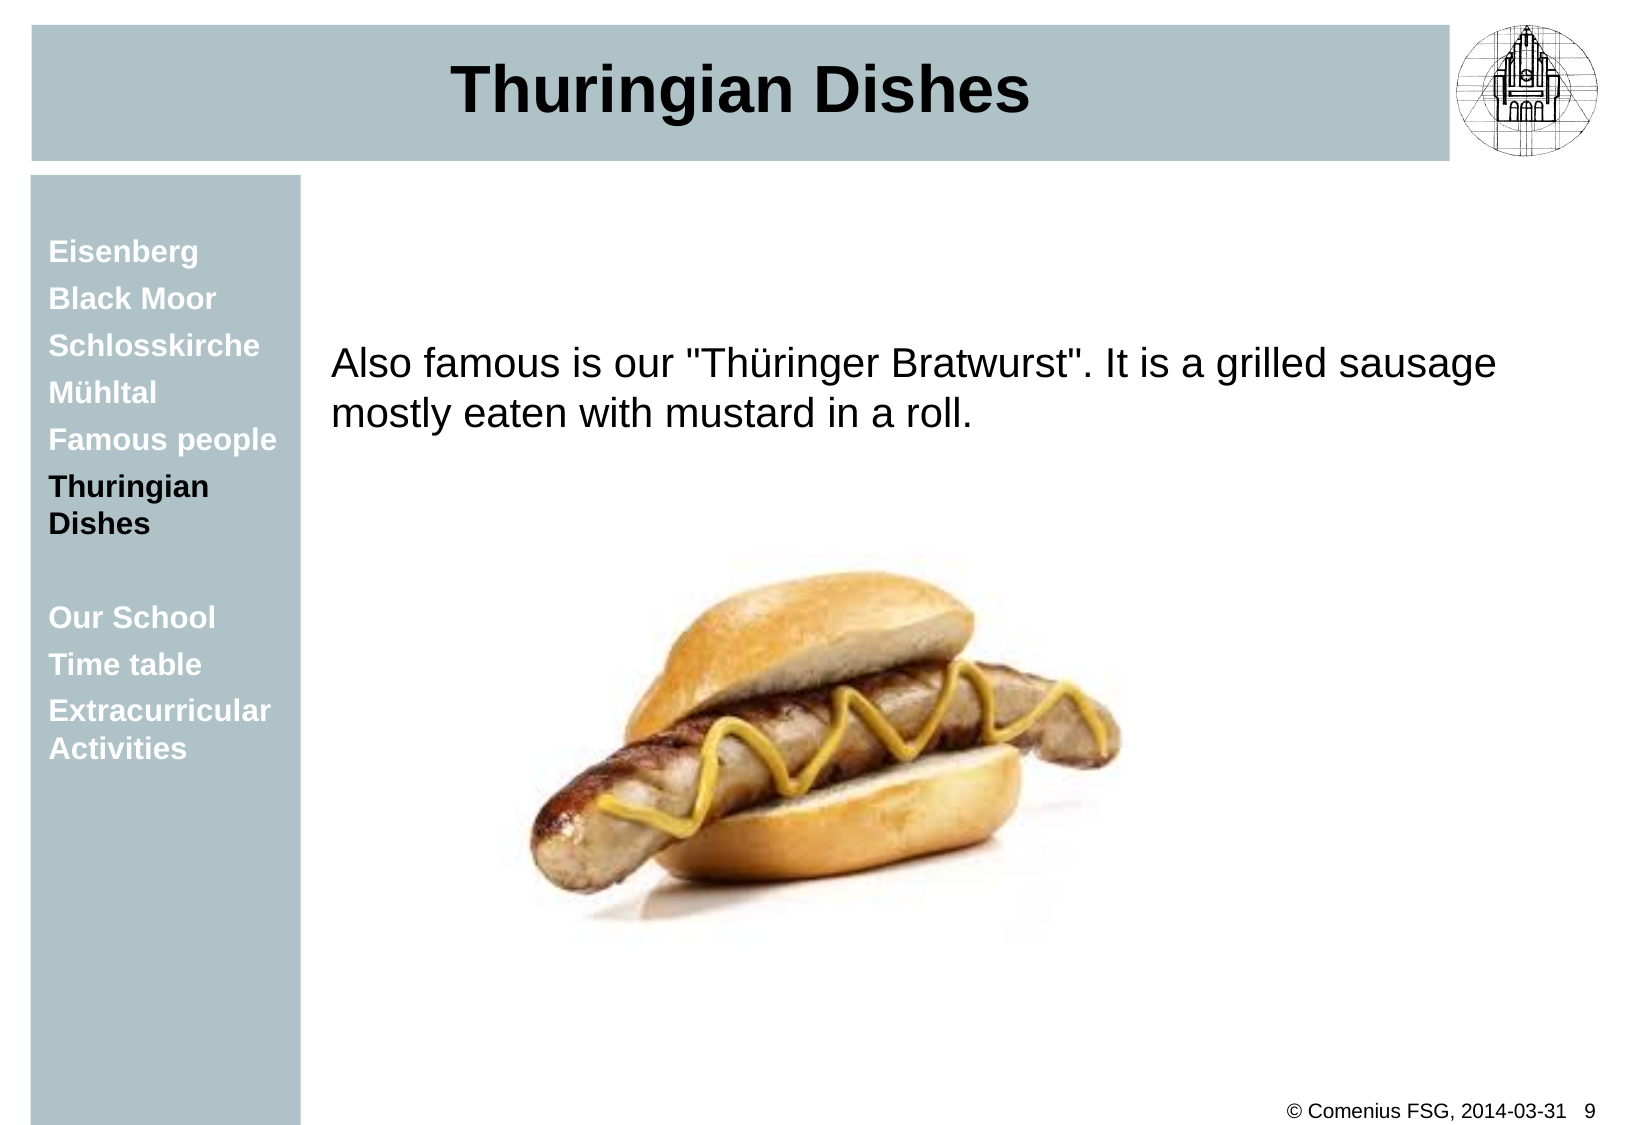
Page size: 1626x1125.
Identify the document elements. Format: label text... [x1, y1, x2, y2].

text_box Eisenberg Black Moor Schlosskirche Mühltal Famous people Thuringian Dishes Our School Time table Extracurricular Activities [48, 231, 278, 979]
title Thuringian Dishes [32, 33, 1444, 138]
text_box Also famous is our "Thüringer Bratwurst". It is a grilled sausage mostly eaten with mustard in a roll. [316, 328, 1522, 443]
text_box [1449, 18, 1604, 162]
text_box [30, 174, 301, 1125]
picture [497, 514, 1128, 988]
text_box [31, 24, 1444, 161]
